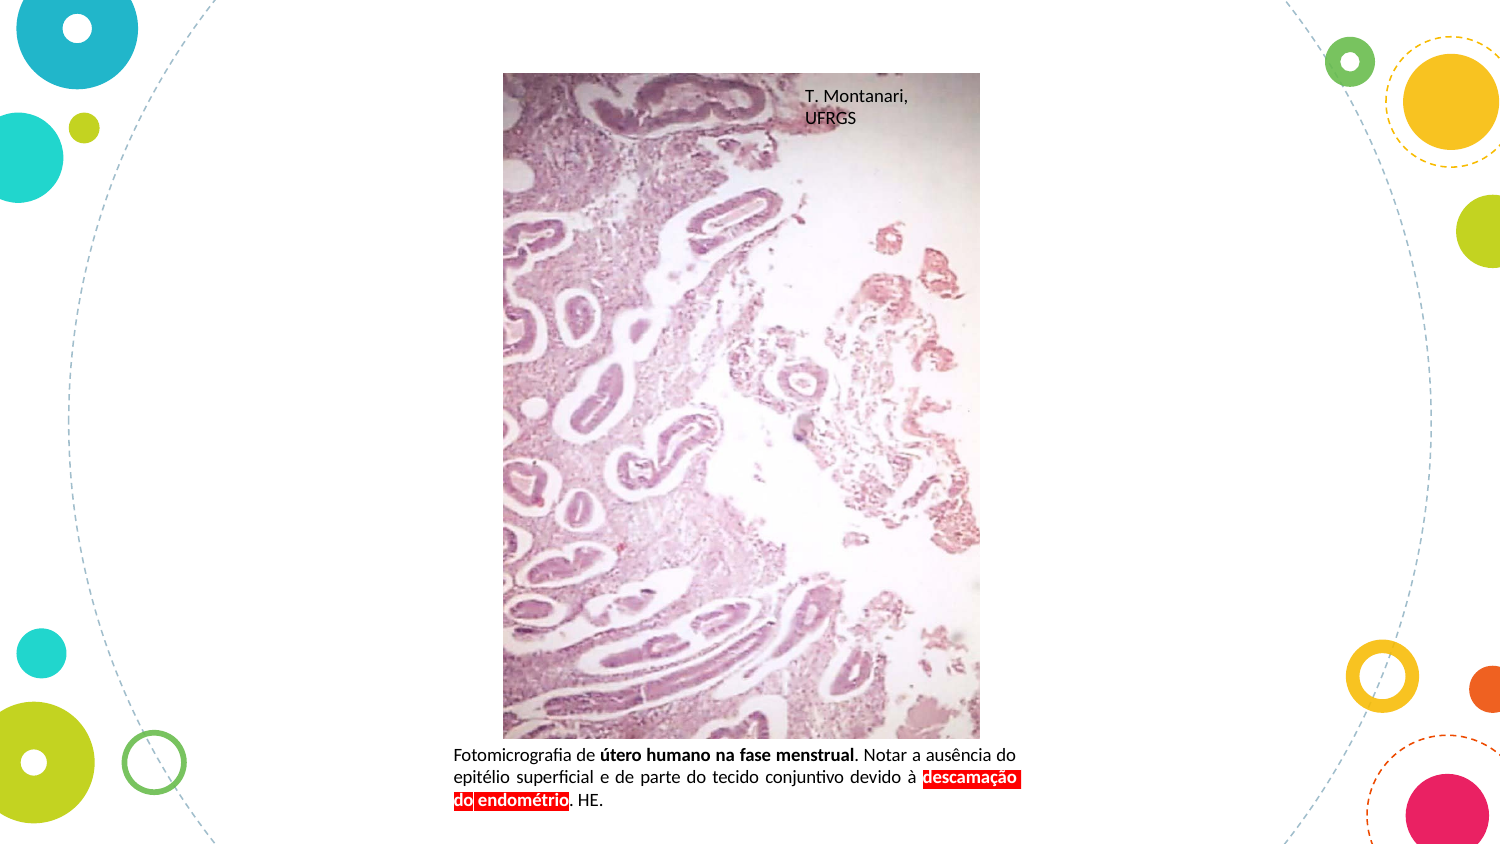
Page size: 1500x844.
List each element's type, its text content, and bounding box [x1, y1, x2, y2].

picture [503, 73, 981, 739]
text_box Fotomicrografia de útero humano na fase menstrual. Notar a ausência do epitélio superficial e de parte do tecido conjuntivo devido à descamação do endométrio. HE. [452, 741, 1022, 811]
